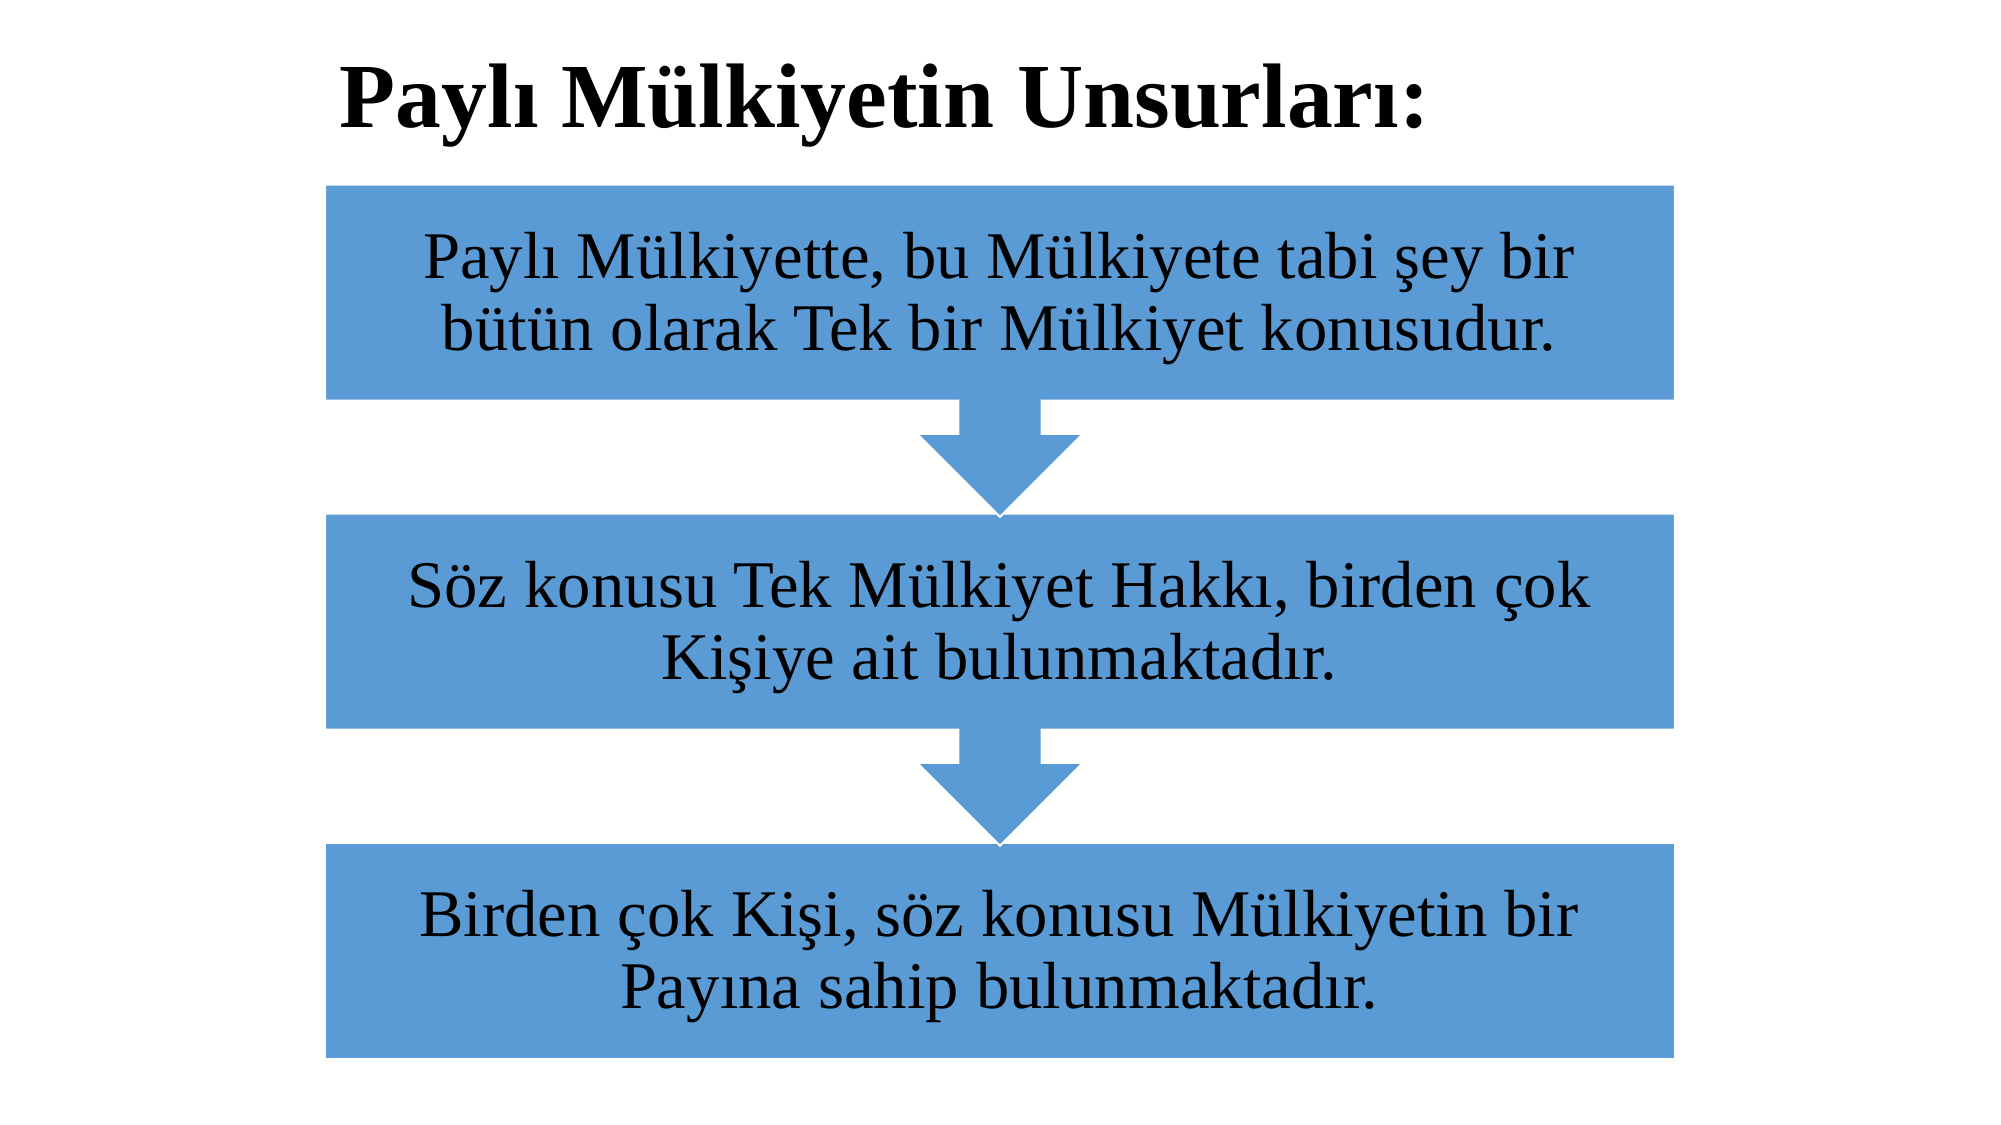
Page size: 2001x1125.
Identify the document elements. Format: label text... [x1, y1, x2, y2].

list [324, 184, 1675, 1059]
title Paylı Mülkiyetin Unsurları: [324, 0, 1675, 183]
